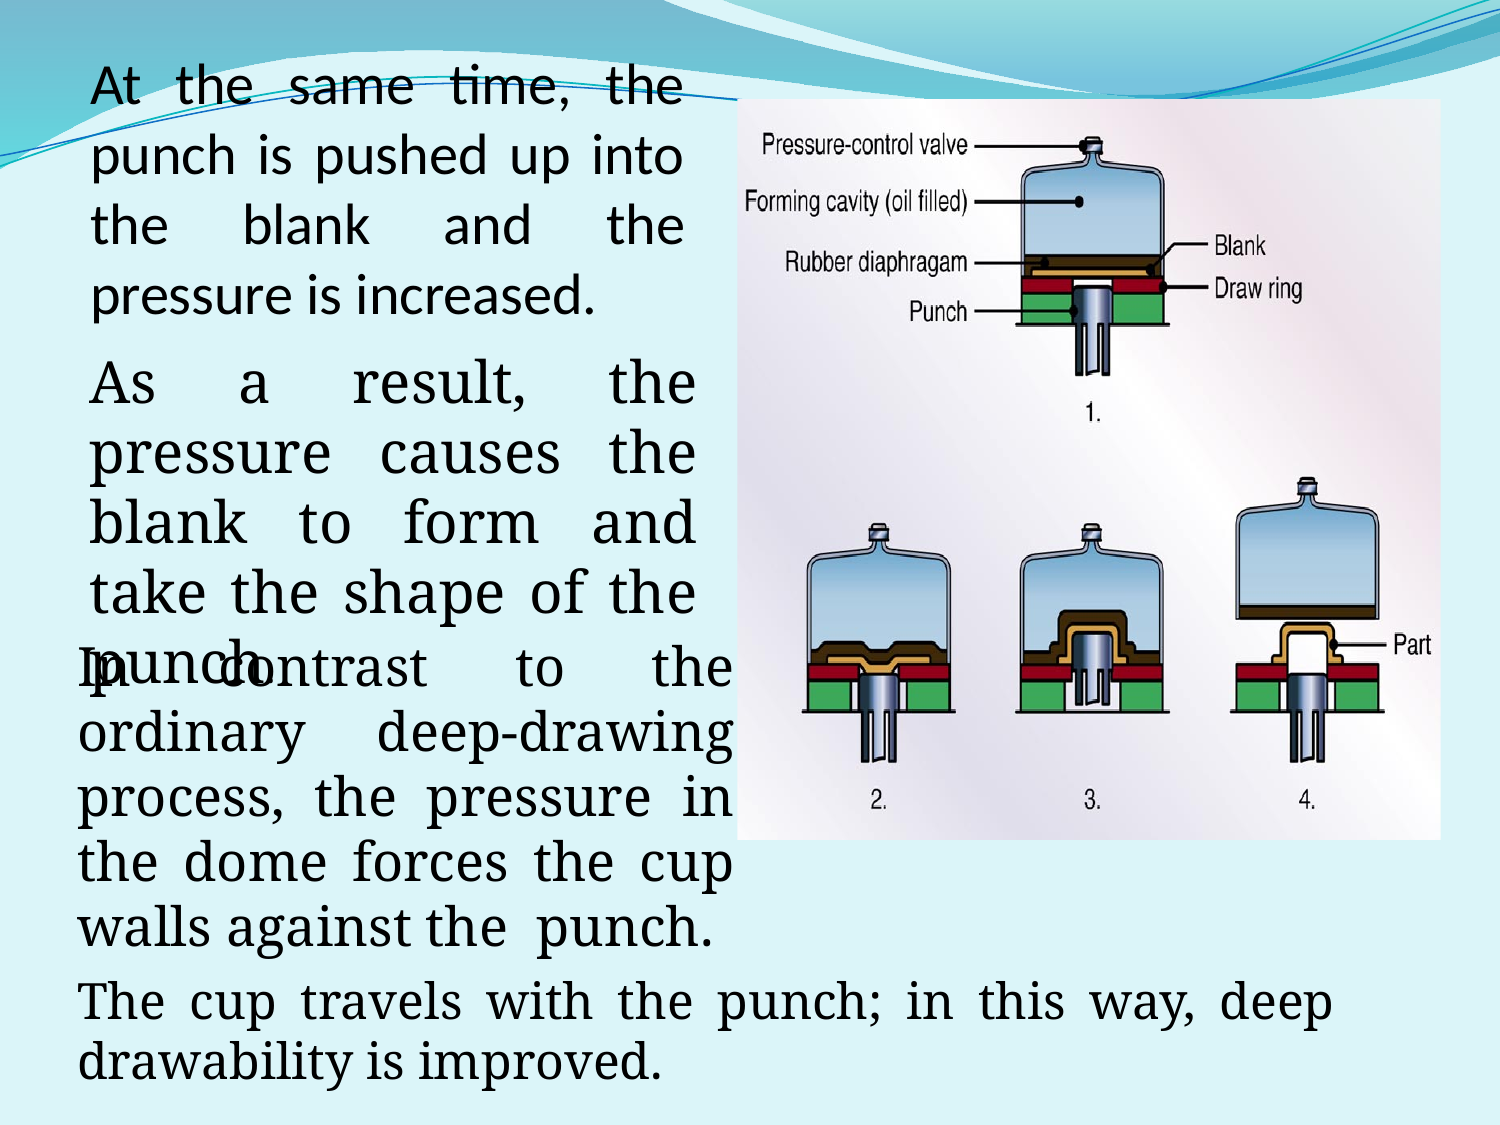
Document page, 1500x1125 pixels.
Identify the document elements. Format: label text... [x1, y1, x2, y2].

text_box At the same time, the punch is pushed up into the blank and the pressure is increased. [75, 38, 700, 334]
text_box As a result, the pressure causes the blank to form and take the shape of the punch. [75, 337, 713, 624]
picture [737, 99, 1441, 840]
text_box In contrast to the ordinary deep-drawing process, the pressure in the dome forces the cup walls against the punch. [62, 624, 750, 962]
text_box The cup travels with the punch; in this way, deep drawability is improved. [62, 962, 1350, 1098]
